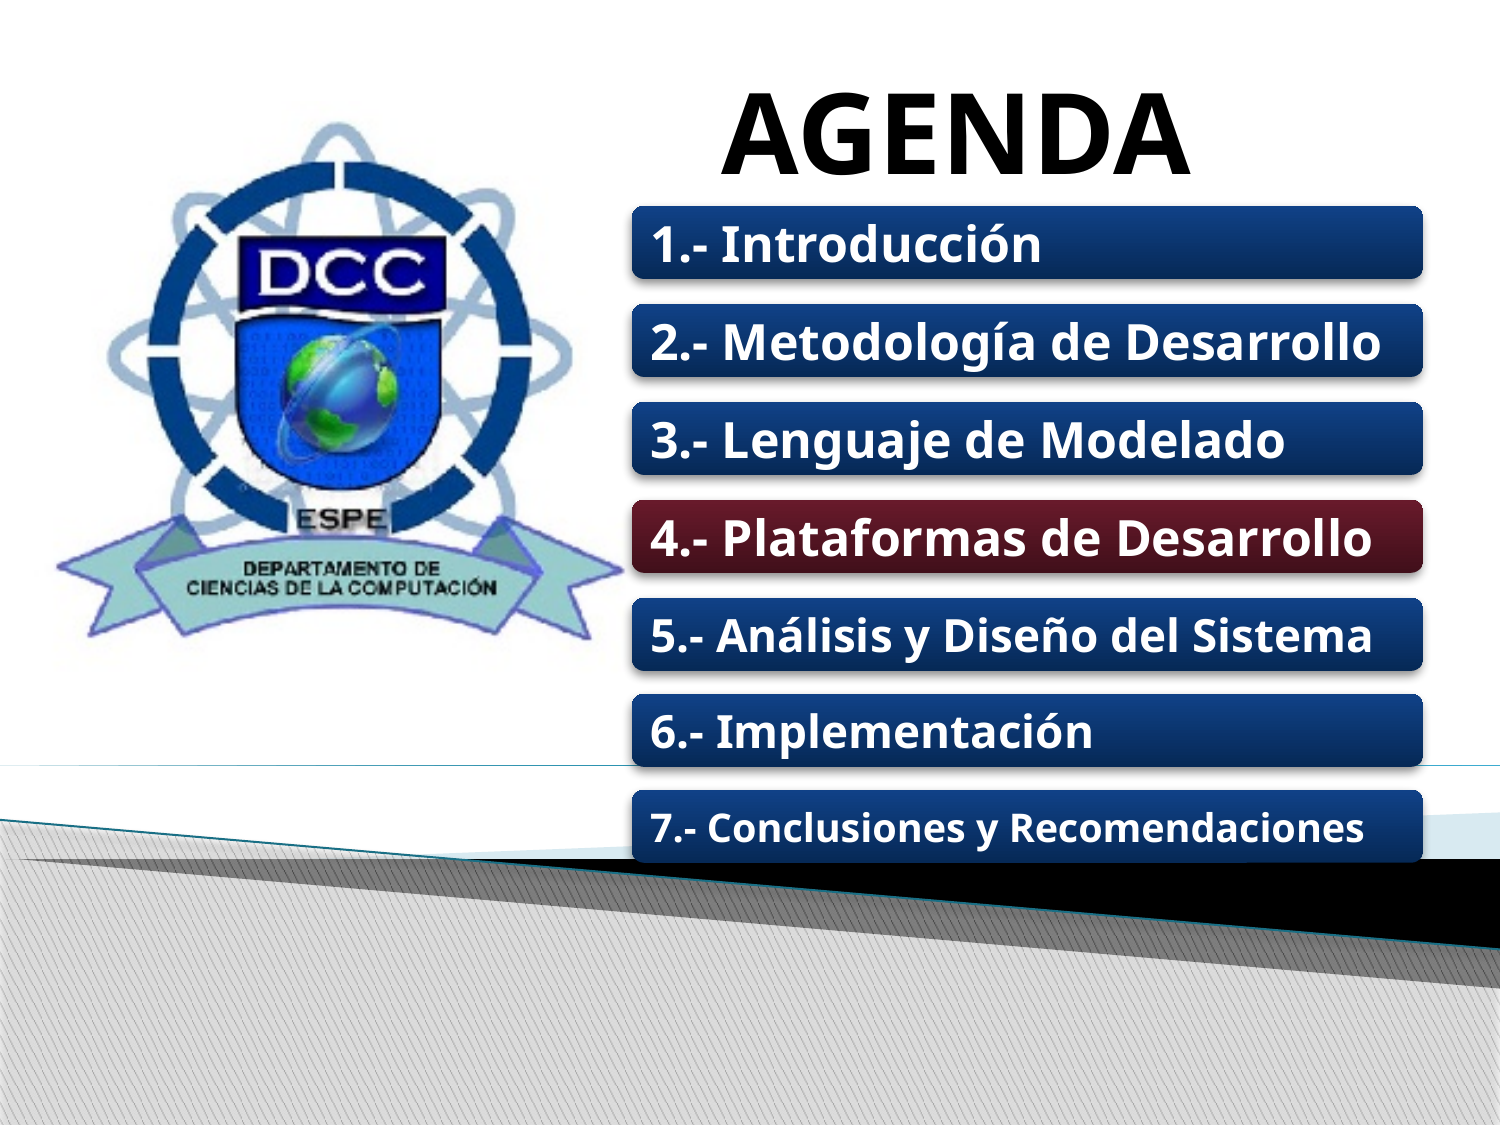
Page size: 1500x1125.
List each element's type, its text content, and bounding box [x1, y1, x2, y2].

text_box 3.- Lenguaje de Modelado [661, 401, 1424, 475]
text_box 1.- Introducción [661, 205, 1424, 279]
text_box 5.- Análisis y Diseño del Sistema [661, 597, 1424, 671]
text_box AGENDA [655, 54, 1258, 204]
text_box 7.- Conclusiones y Recomendaciones [631, 789, 1424, 863]
text_box 2.- Metodología de Desarrollo [661, 303, 1424, 377]
text_box 6.- Implementación [631, 693, 1424, 767]
picture [5, 859, 1500, 989]
picture [17, 101, 656, 681]
text_box 4.- Plataformas de Desarrollo [661, 499, 1424, 573]
